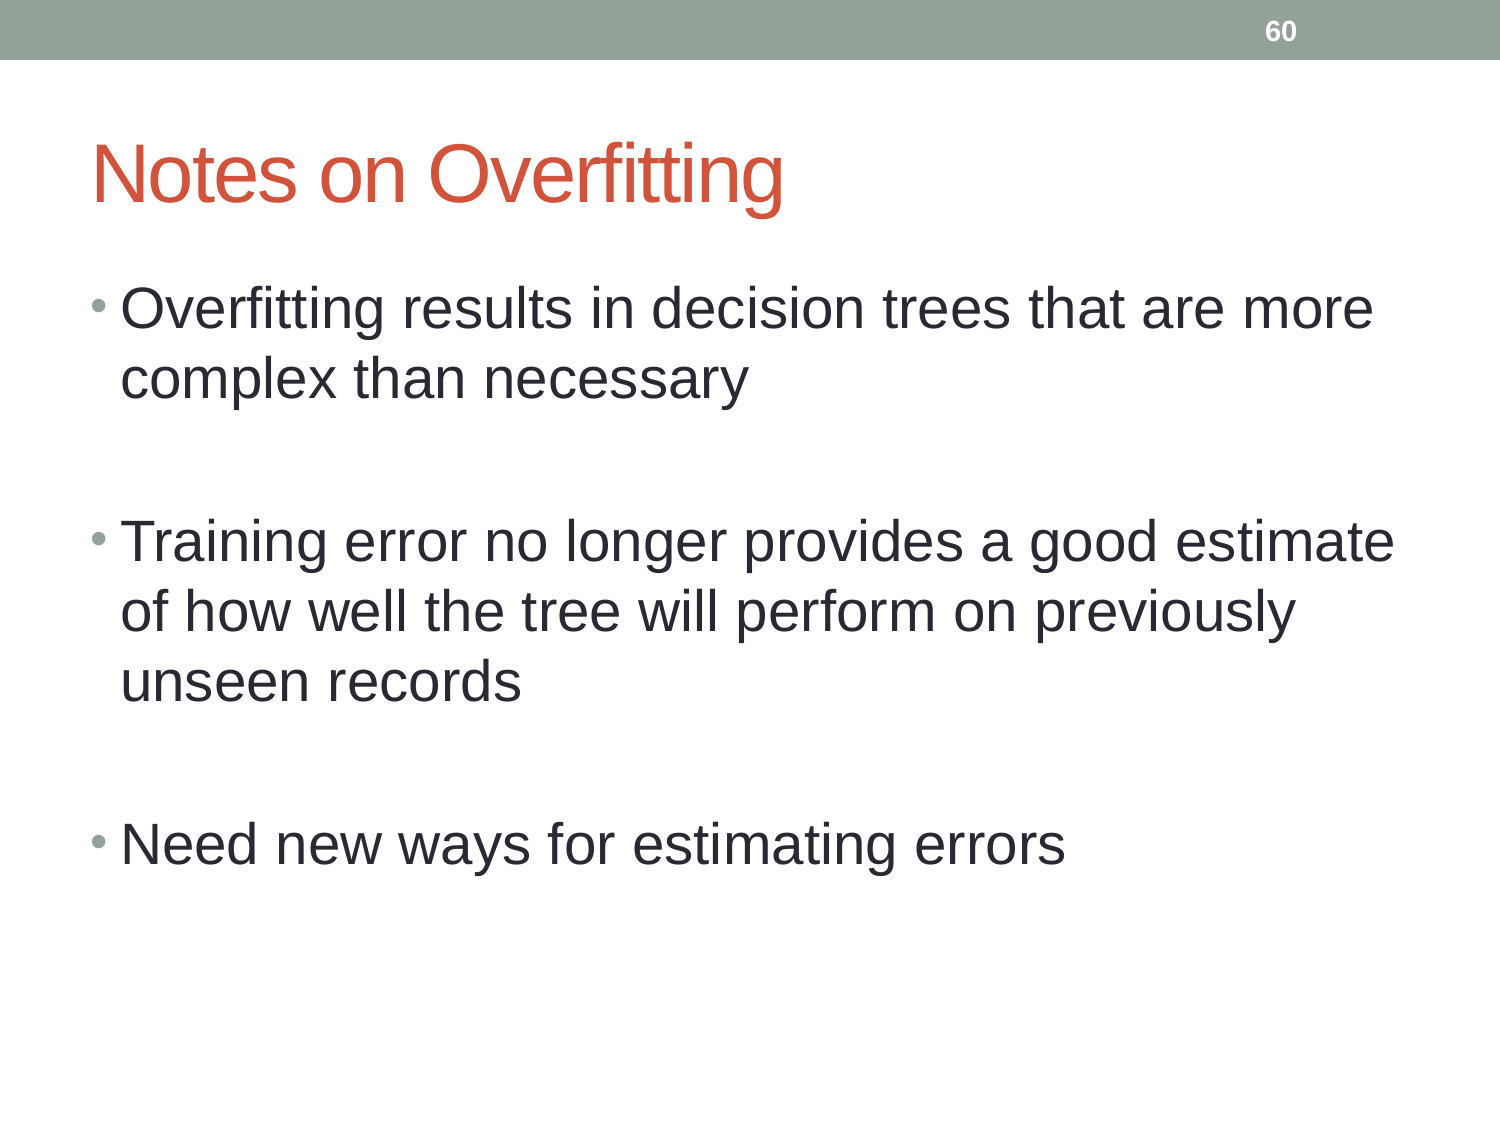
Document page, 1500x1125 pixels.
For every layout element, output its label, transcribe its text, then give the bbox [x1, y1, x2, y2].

title Notes on Overfitting [75, 87, 1425, 250]
list Overfitting results in decision trees that are more complex than necessary Training error no longer provides a good estimate of how well the tree will perform on previously unseen records Need new ways for estimating errors [75, 262, 1425, 1063]
slide_number 60 [1250, 3, 1425, 57]
